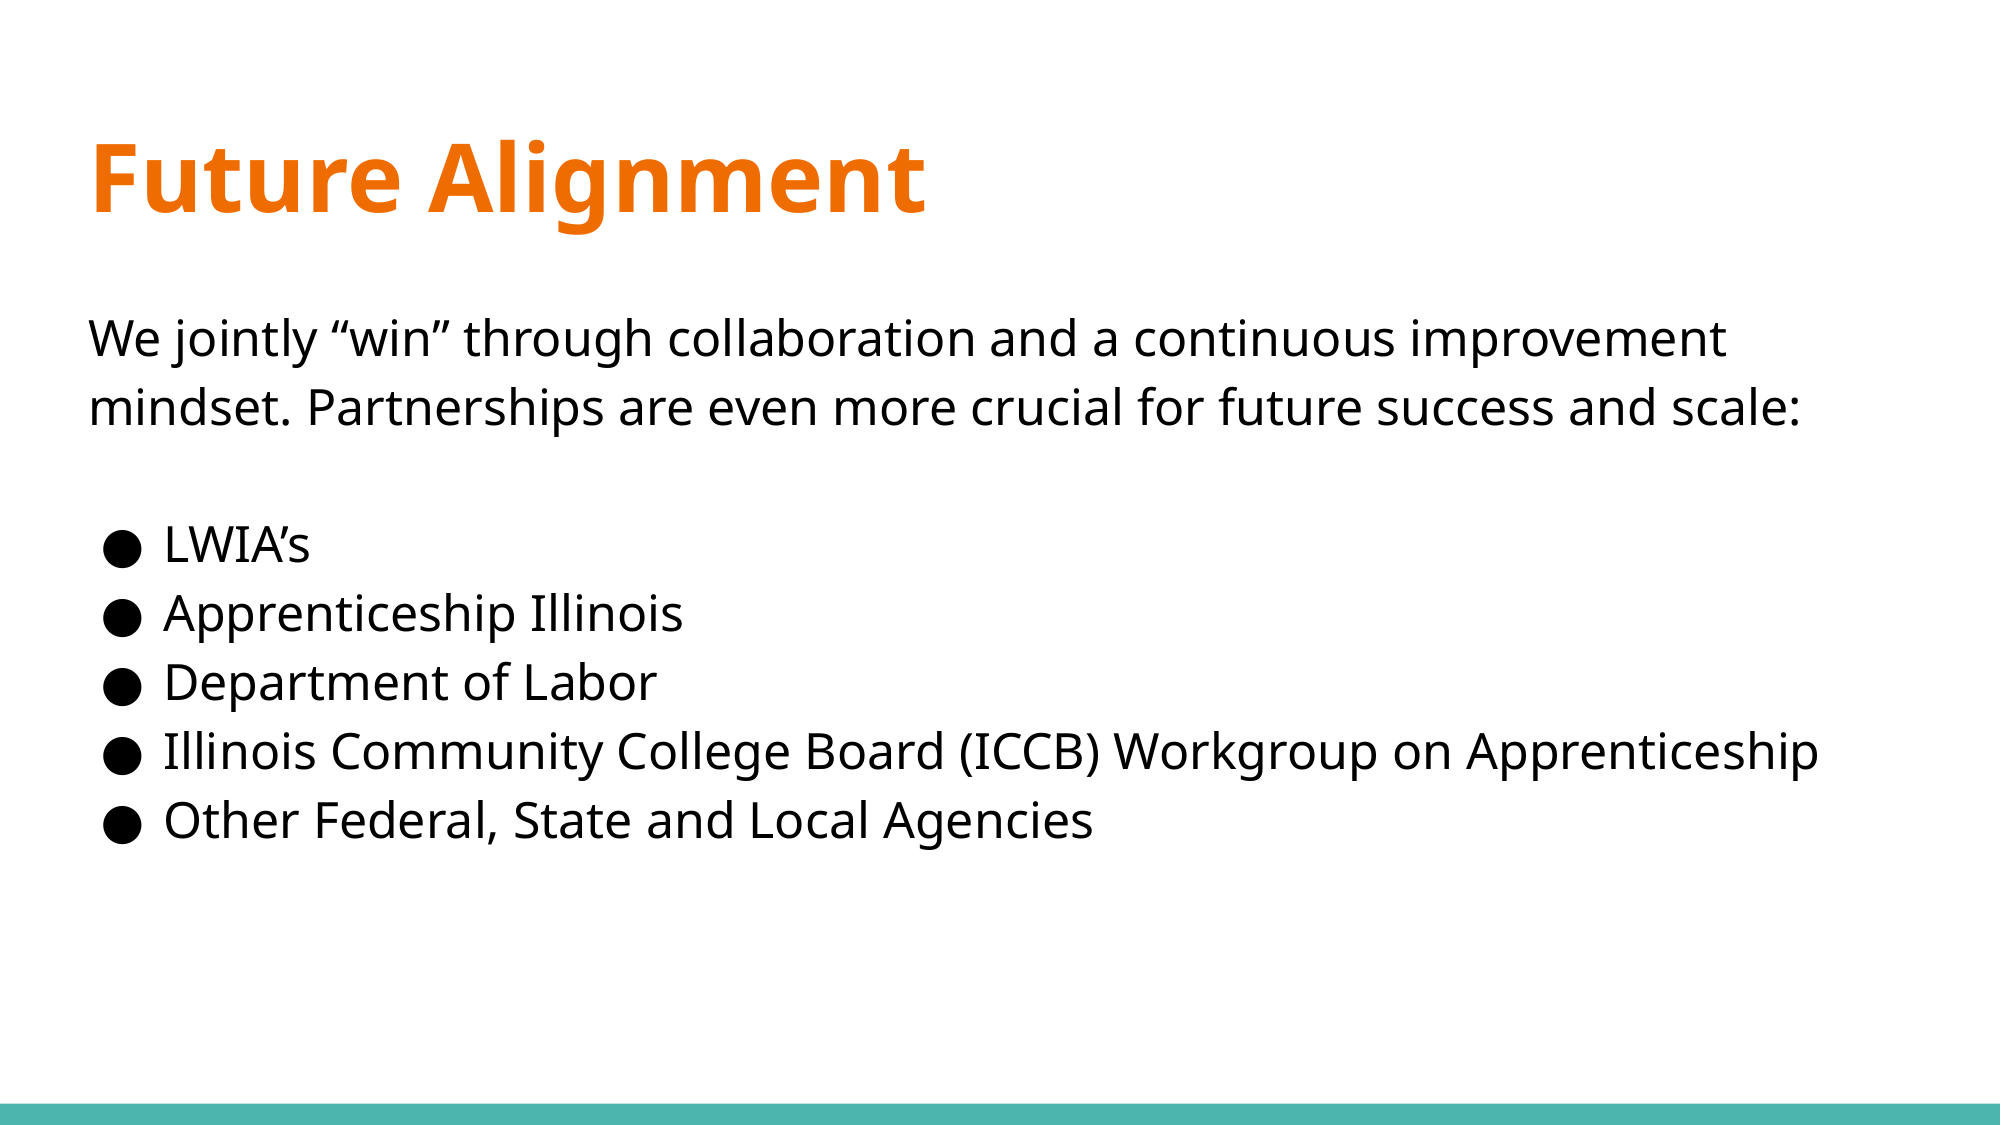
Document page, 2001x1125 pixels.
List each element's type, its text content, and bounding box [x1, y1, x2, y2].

list We jointly “win” through collaboration and a continuous improvement mindset. Partnerships are even more crucial for future success and scale: LWIA’s Apprenticeship Illinois Department of Labor Illinois Community College Board (ICCB) Workgroup on Apprenticeship Other Federal, State and Local Agencies [68, 276, 1932, 1000]
title Future Alignment [68, 97, 1932, 252]
